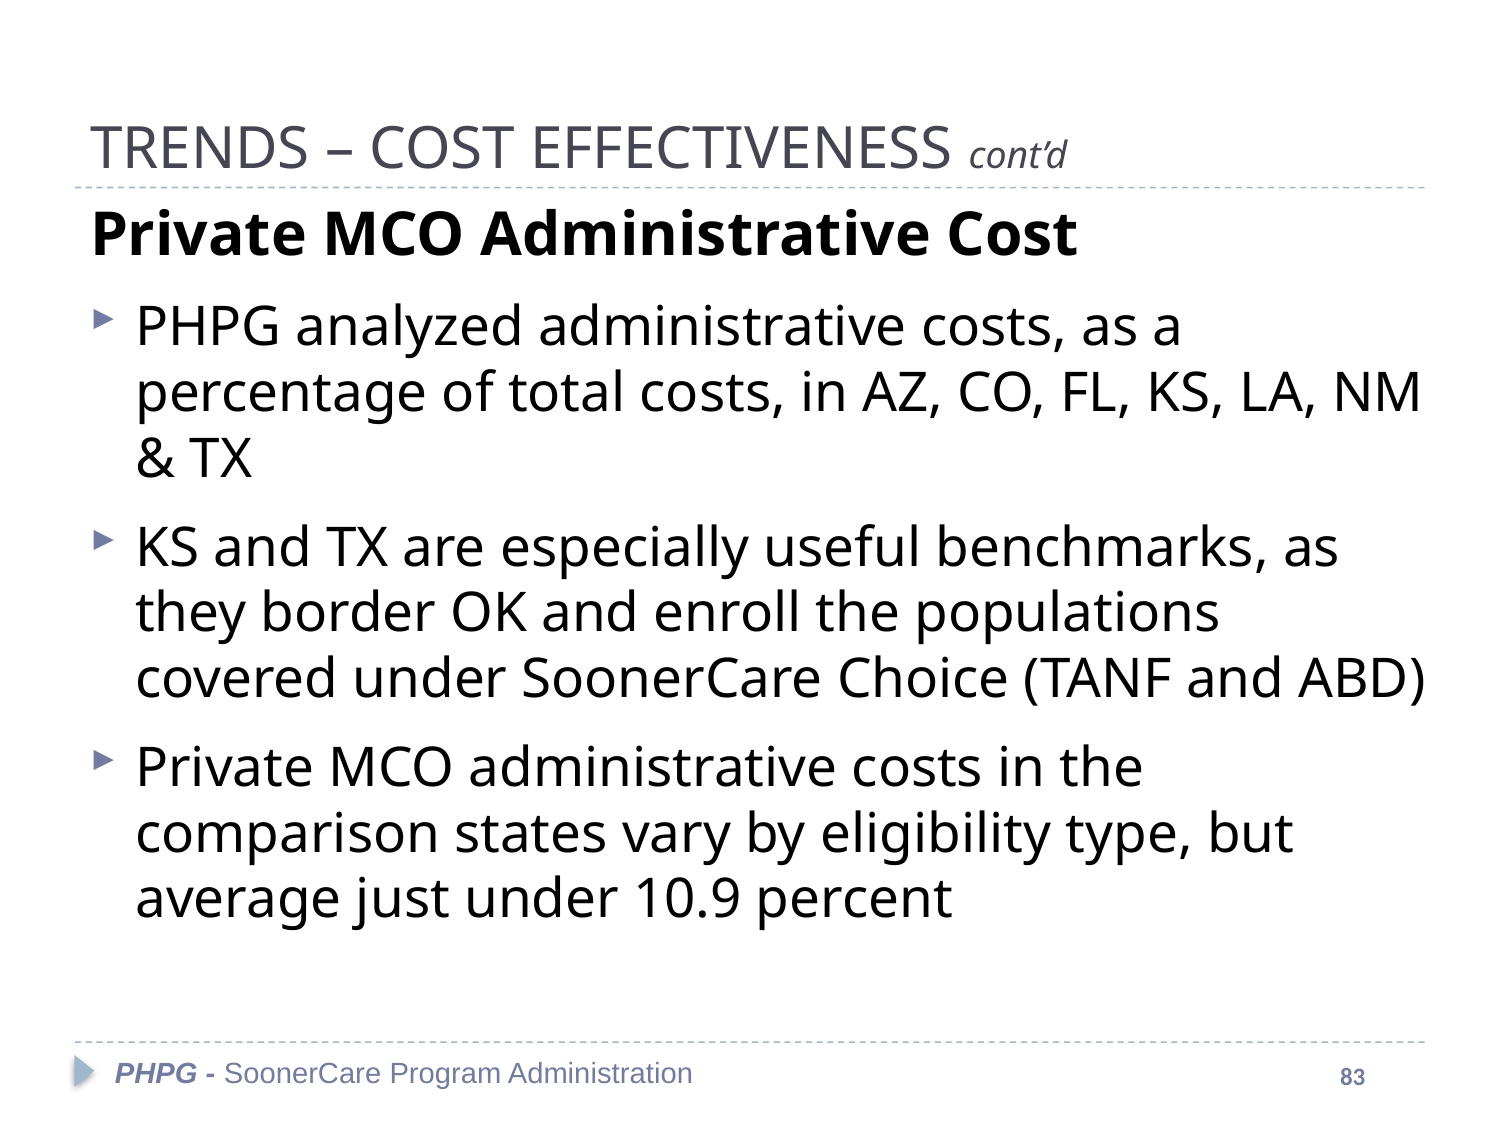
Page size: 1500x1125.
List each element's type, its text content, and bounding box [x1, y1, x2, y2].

footer PHPG - SoonerCare Program Administration [99, 1046, 726, 1125]
title TRENDS – COST EFFECTIVENESS cont’d [74, 24, 1426, 188]
list Private MCO Administrative Cost PHPG analyzed administrative costs, as a percentage of total costs, in AZ, CO, FL, KS, LA, NM & TX KS and TX are especially useful benchmarks, as they border OK and enroll the populations covered under SoonerCare Choice (TANF and ABD) Private MCO administrative costs in the comparison states vary by eligibility type, but average just under 10.9 percent [74, 187, 1451, 951]
slide_number 83 [1325, 1052, 1413, 1113]
